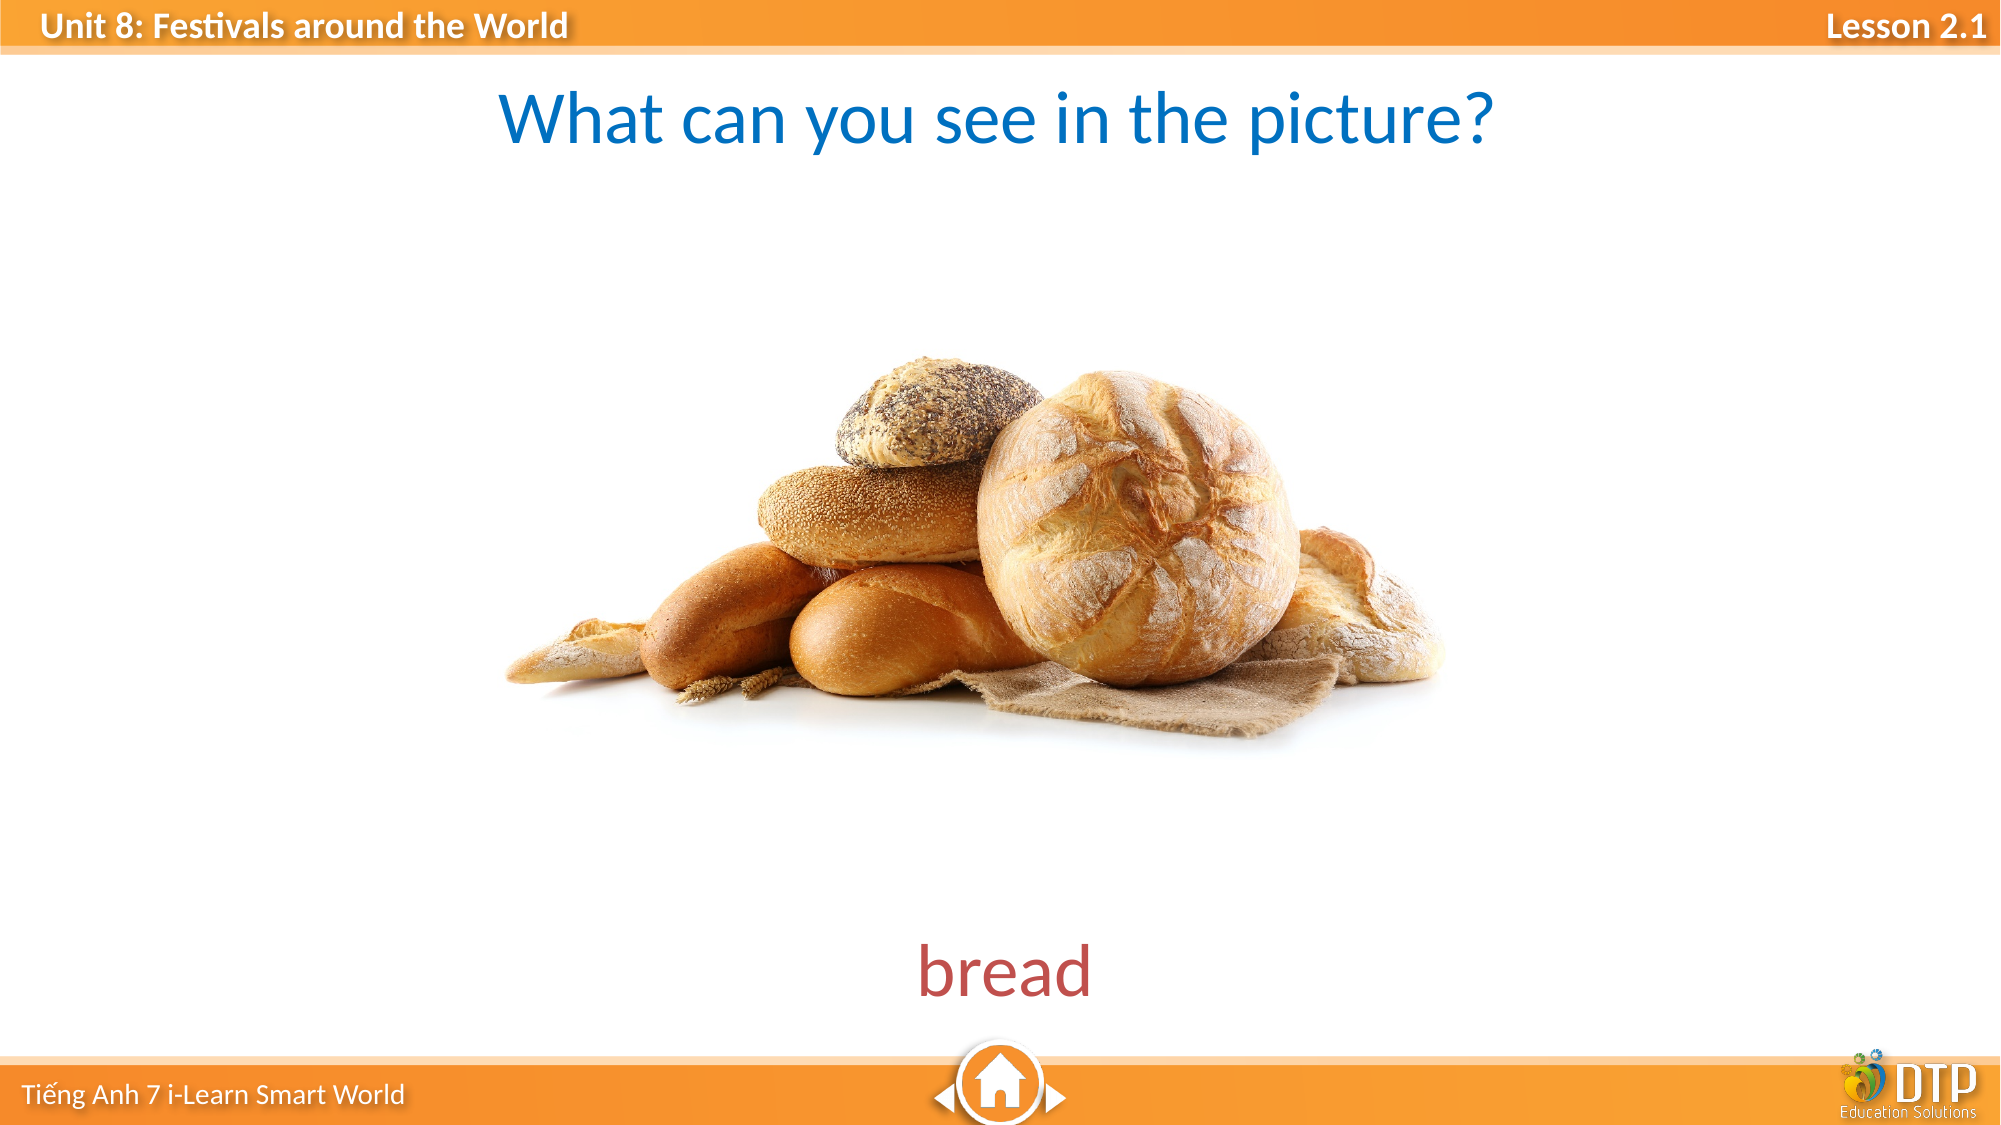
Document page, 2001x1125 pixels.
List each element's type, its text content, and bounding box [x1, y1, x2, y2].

text_box bread [195, 913, 1816, 1019]
text_box What can you see in the picture? [188, 61, 1808, 166]
picture [0, 0, 2001, 1125]
